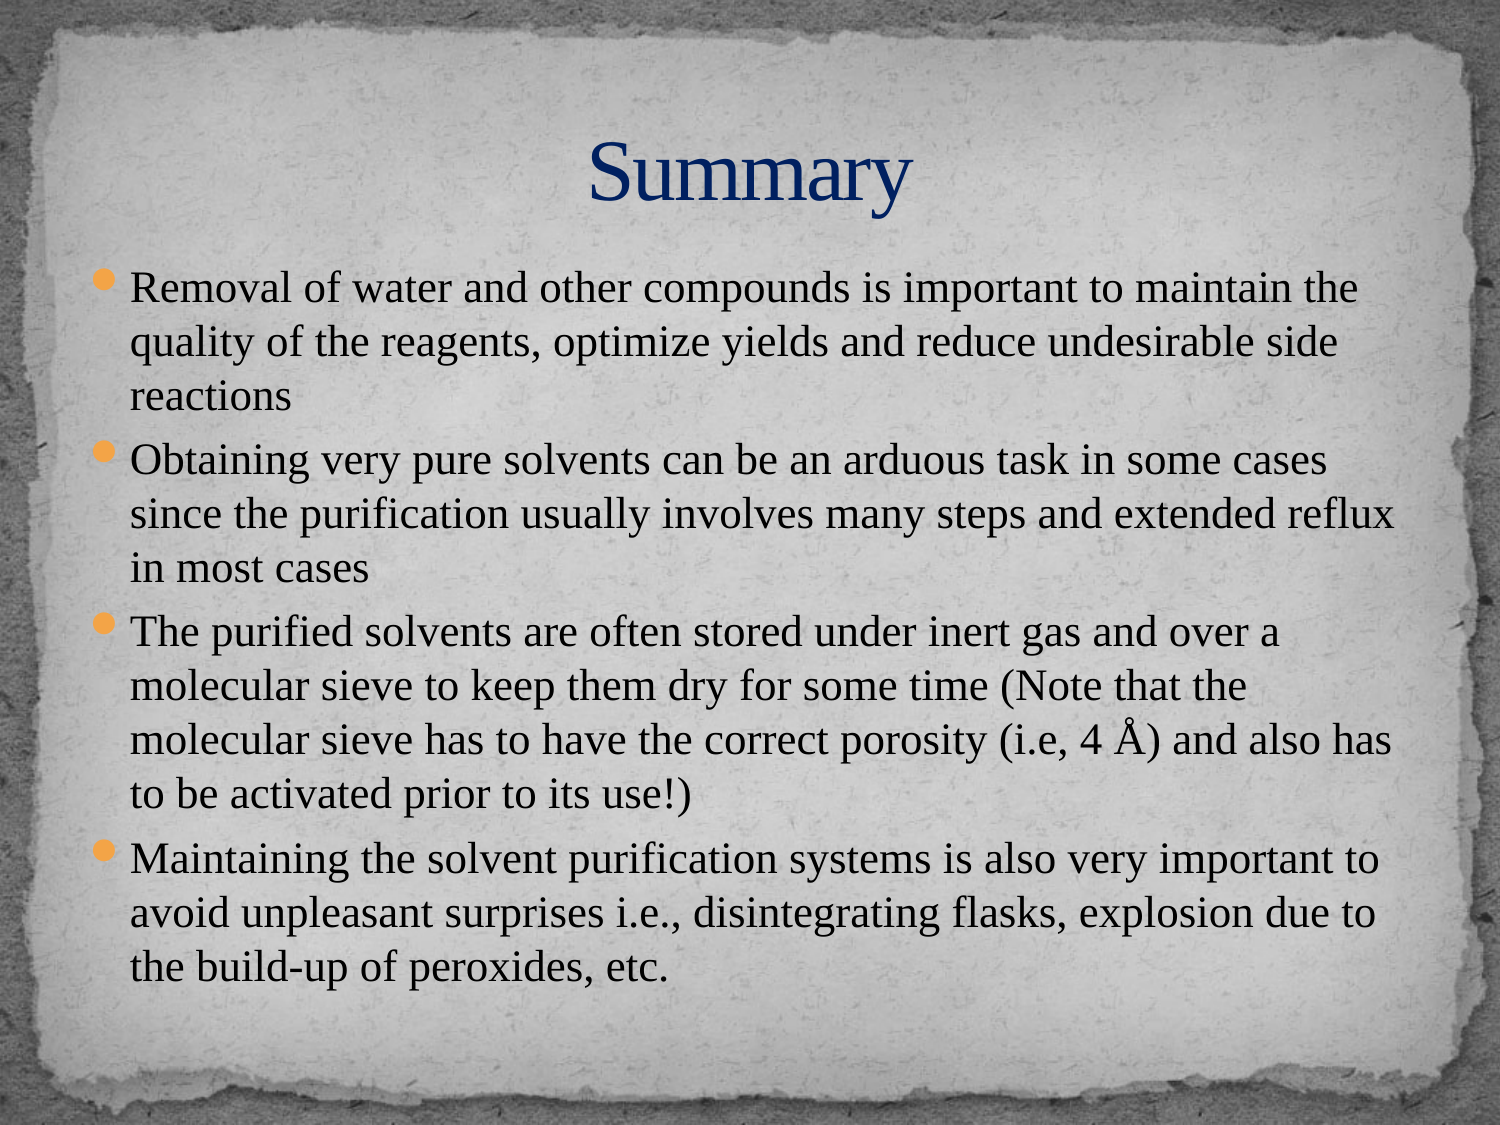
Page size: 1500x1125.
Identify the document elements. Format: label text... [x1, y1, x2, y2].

list Removal of water and other compounds is important to maintain the quality of the reagents, optimize yields and reduce undesirable side reactions Obtaining very pure solvents can be an arduous task in some cases since the purification usually involves many steps and extended reflux in most cases The purified solvents are often stored under inert gas and over a molecular sieve to keep them dry for some time (Note that the molecular sieve has to have the correct porosity (i.e, 4 Å) and also has to be activated prior to its use!) Maintaining the solvent purification systems is also very important to avoid unpleasant surprises i.e., disintegrating flasks, explosion due to the build-up of peroxides, etc. [75, 249, 1425, 1000]
title Summary [74, 24, 1425, 225]
